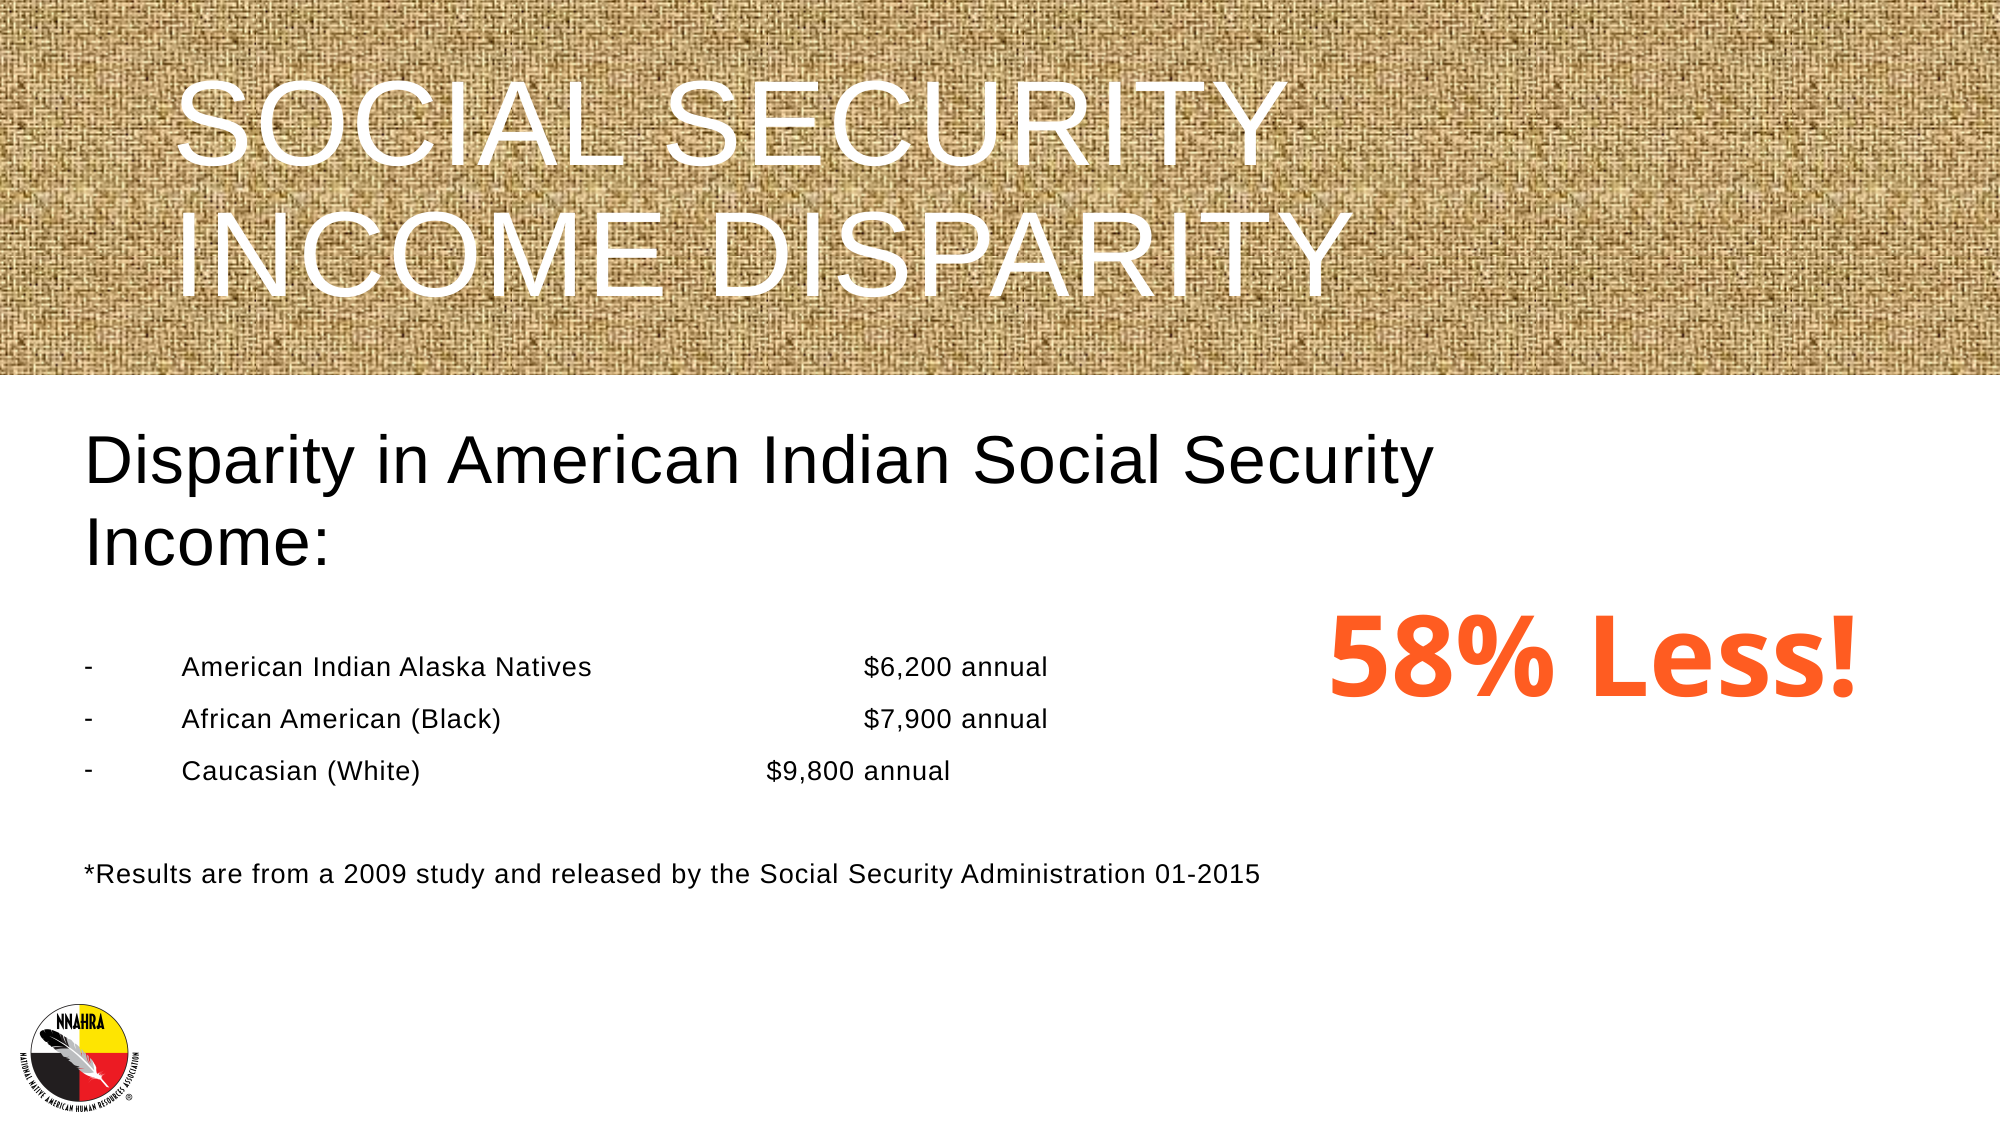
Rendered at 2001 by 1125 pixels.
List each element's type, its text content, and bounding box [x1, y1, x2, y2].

picture [20, 1004, 139, 1112]
text_box Disparity in American Indian Social Security Income: American Indian Alaska Natives $6,200 annual African American (Black) $7,900 annual Caucasian (White) $9,800 annual *Results are from a 2009 study and released by the Social Security Administration 01-2015 [69, 407, 1711, 897]
title Social security income disparity [157, 52, 1842, 332]
picture [0, 0, 2000, 375]
text_box 58% Less! [1312, 576, 1876, 727]
